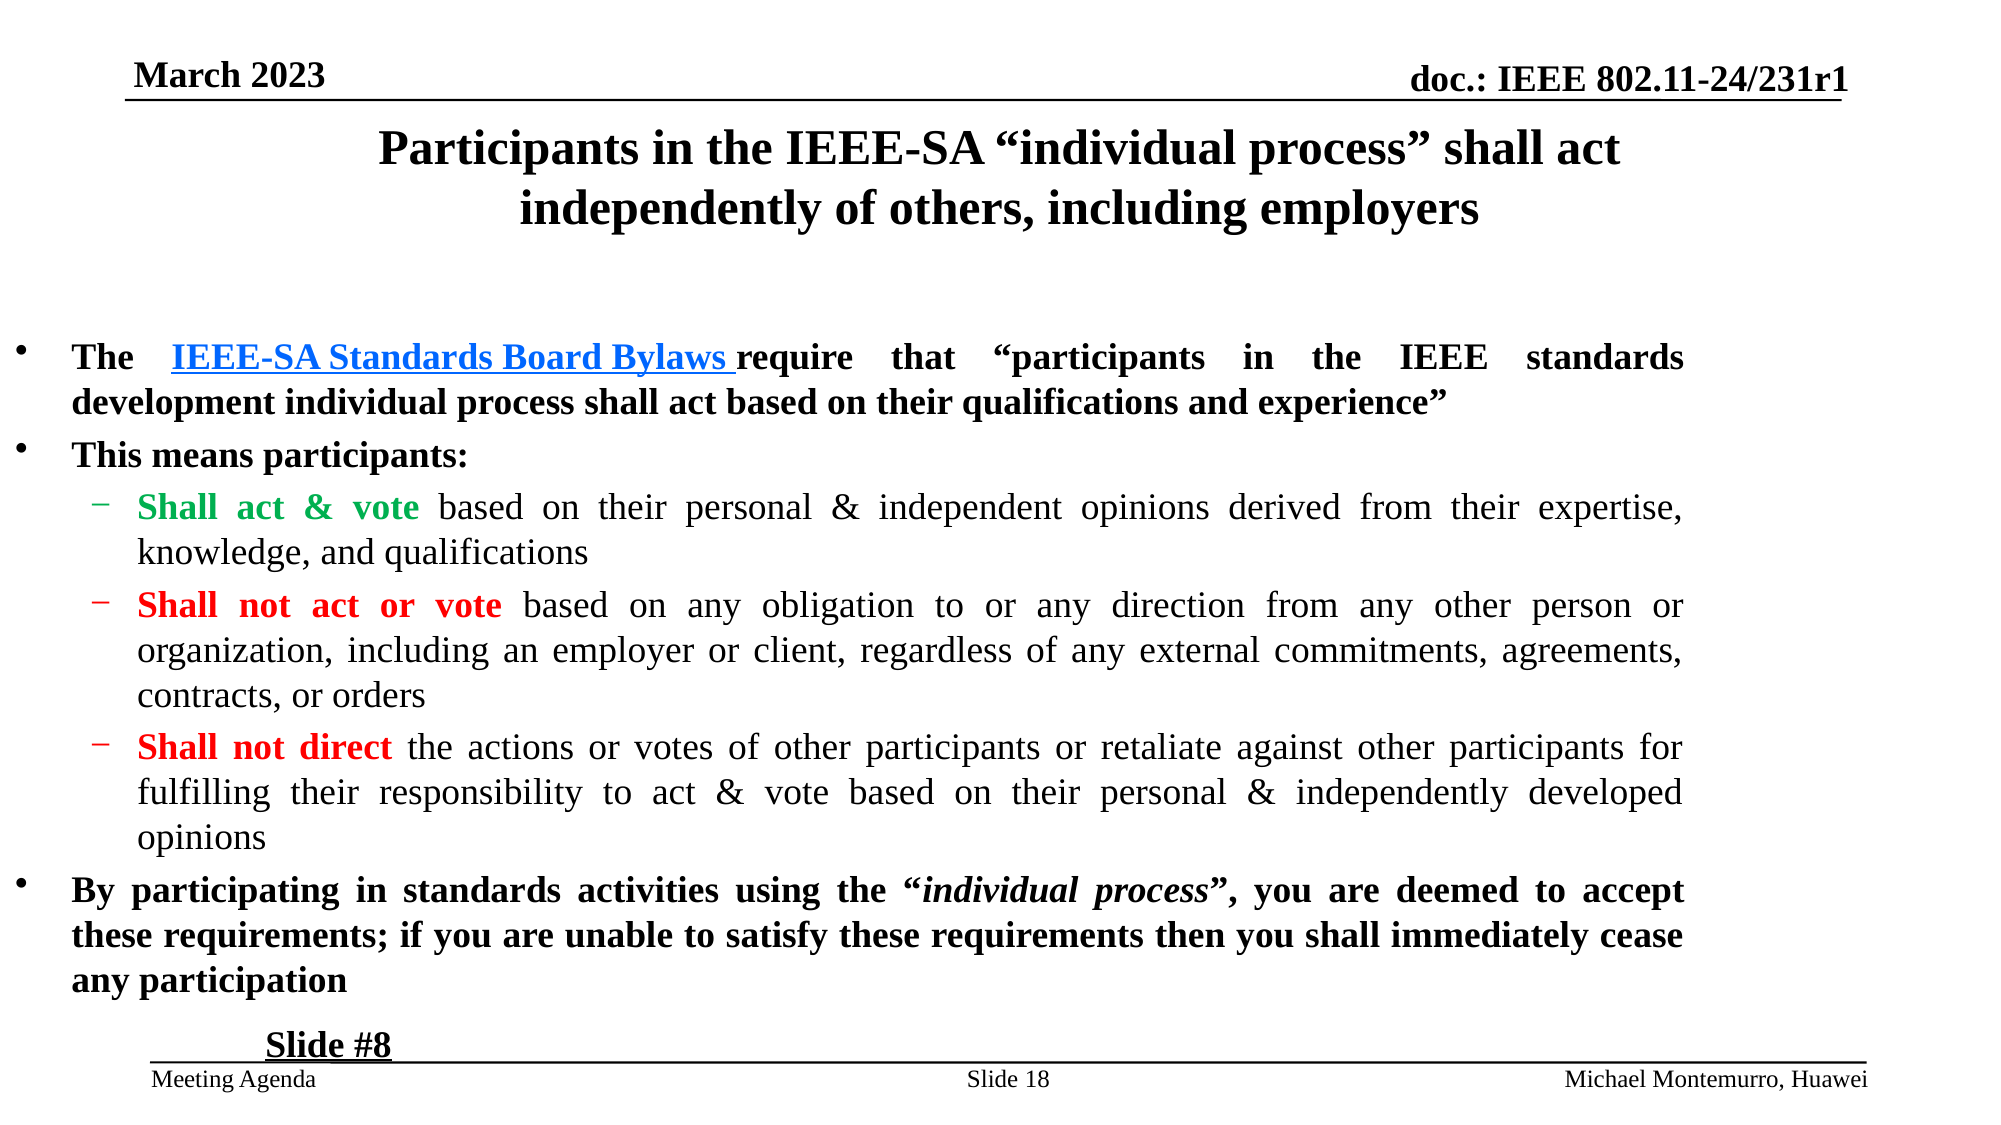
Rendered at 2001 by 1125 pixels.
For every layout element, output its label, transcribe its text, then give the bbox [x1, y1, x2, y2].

text_box Participants in the IEEE-SA “individual process” shall act independently of others, including employers [362, 87, 1638, 263]
text_box Slide #8 [250, 1012, 407, 1073]
list The IEEE-SA Standards Board Bylaws require that “participants in the IEEE standards development individual process shall act based on their qualifications and experience” This means participants: Shall act & vote based on their personal & independent opinions derived from their expertise, knowledge, and qualifications Shall not act or vote based on any obligation to or any direction from any other person or organization, including an employer or client, regardless of any external commitments, agreements, contracts, or orders Shall not direct the actions or votes of other participants or retaliate against other participants for fulfilling their responsibility to act & vote based on their personal & independently developed opinions By participating in standards activities using the “individual process”, you are deemed to accept these requirements; if you are unable to satisfy these requirements then you shall immediately cease any participation [0, 324, 1700, 1000]
slide_number Slide 18 [964, 1061, 1053, 1093]
footer Michael Montemurro, Huawei [1266, 1061, 1869, 1093]
